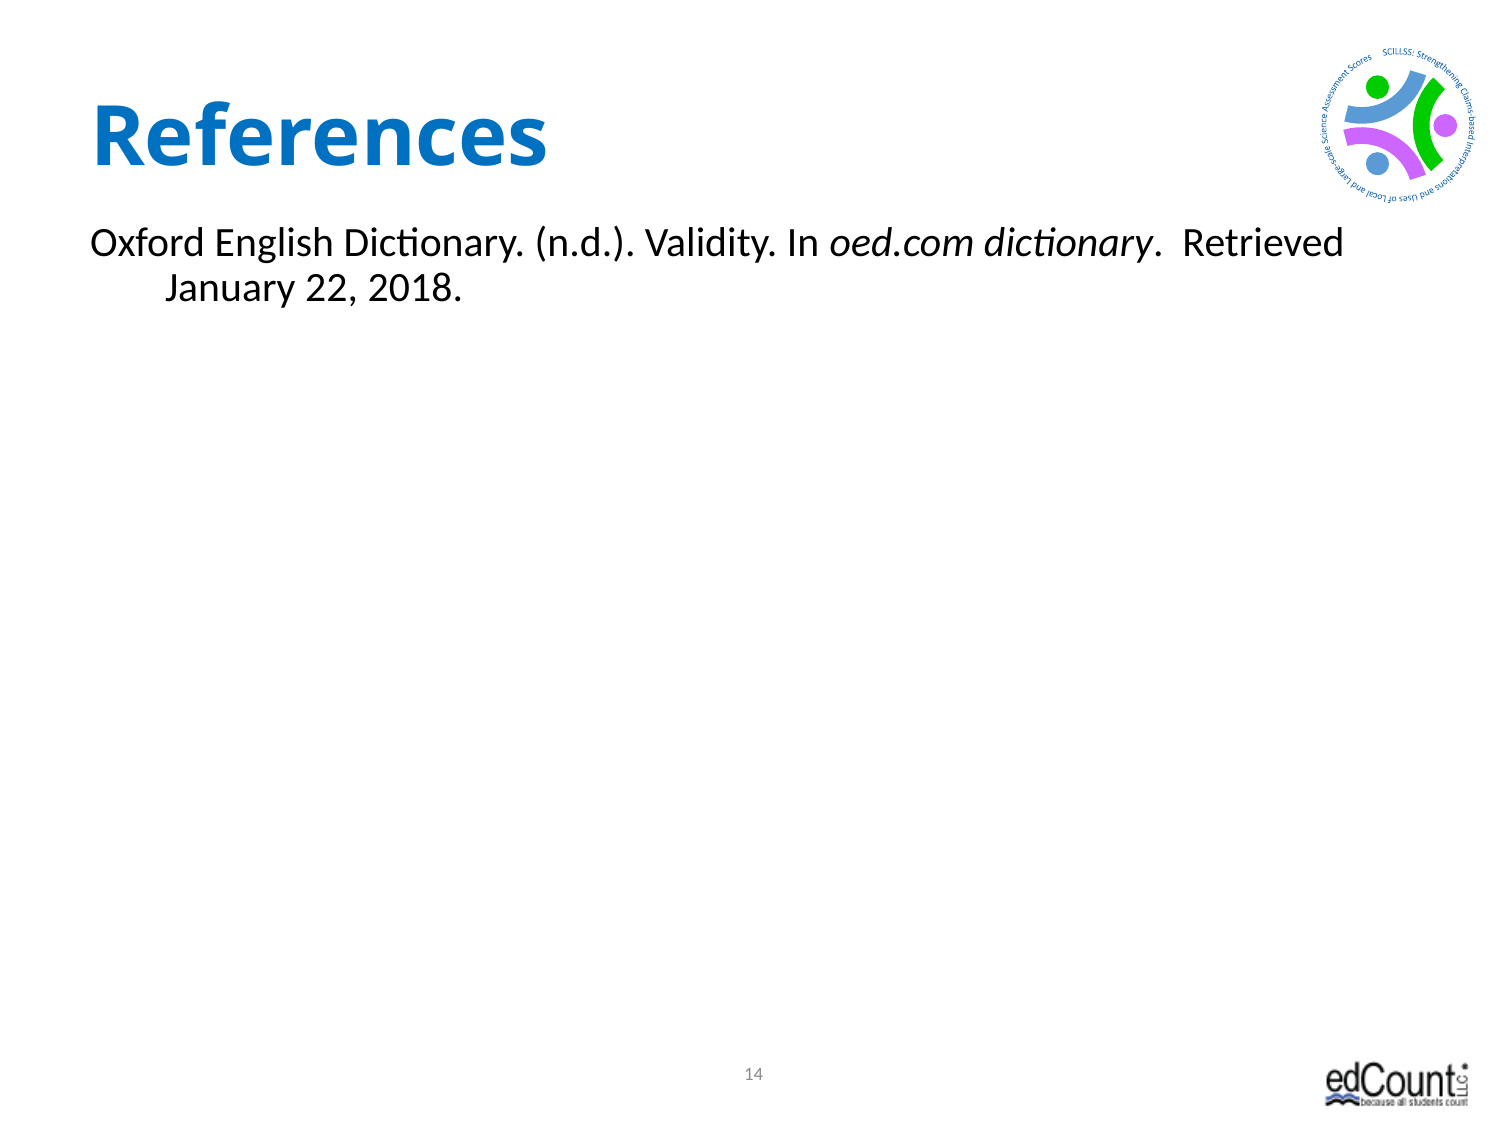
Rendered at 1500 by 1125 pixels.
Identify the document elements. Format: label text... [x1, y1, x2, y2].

title References [75, 45, 1425, 212]
picture [1305, 1057, 1478, 1108]
list Oxford English Dictionary. (n.d.). Validity. In oed.com dictionary. Retrieved January 22, 2018. [75, 212, 1425, 1005]
